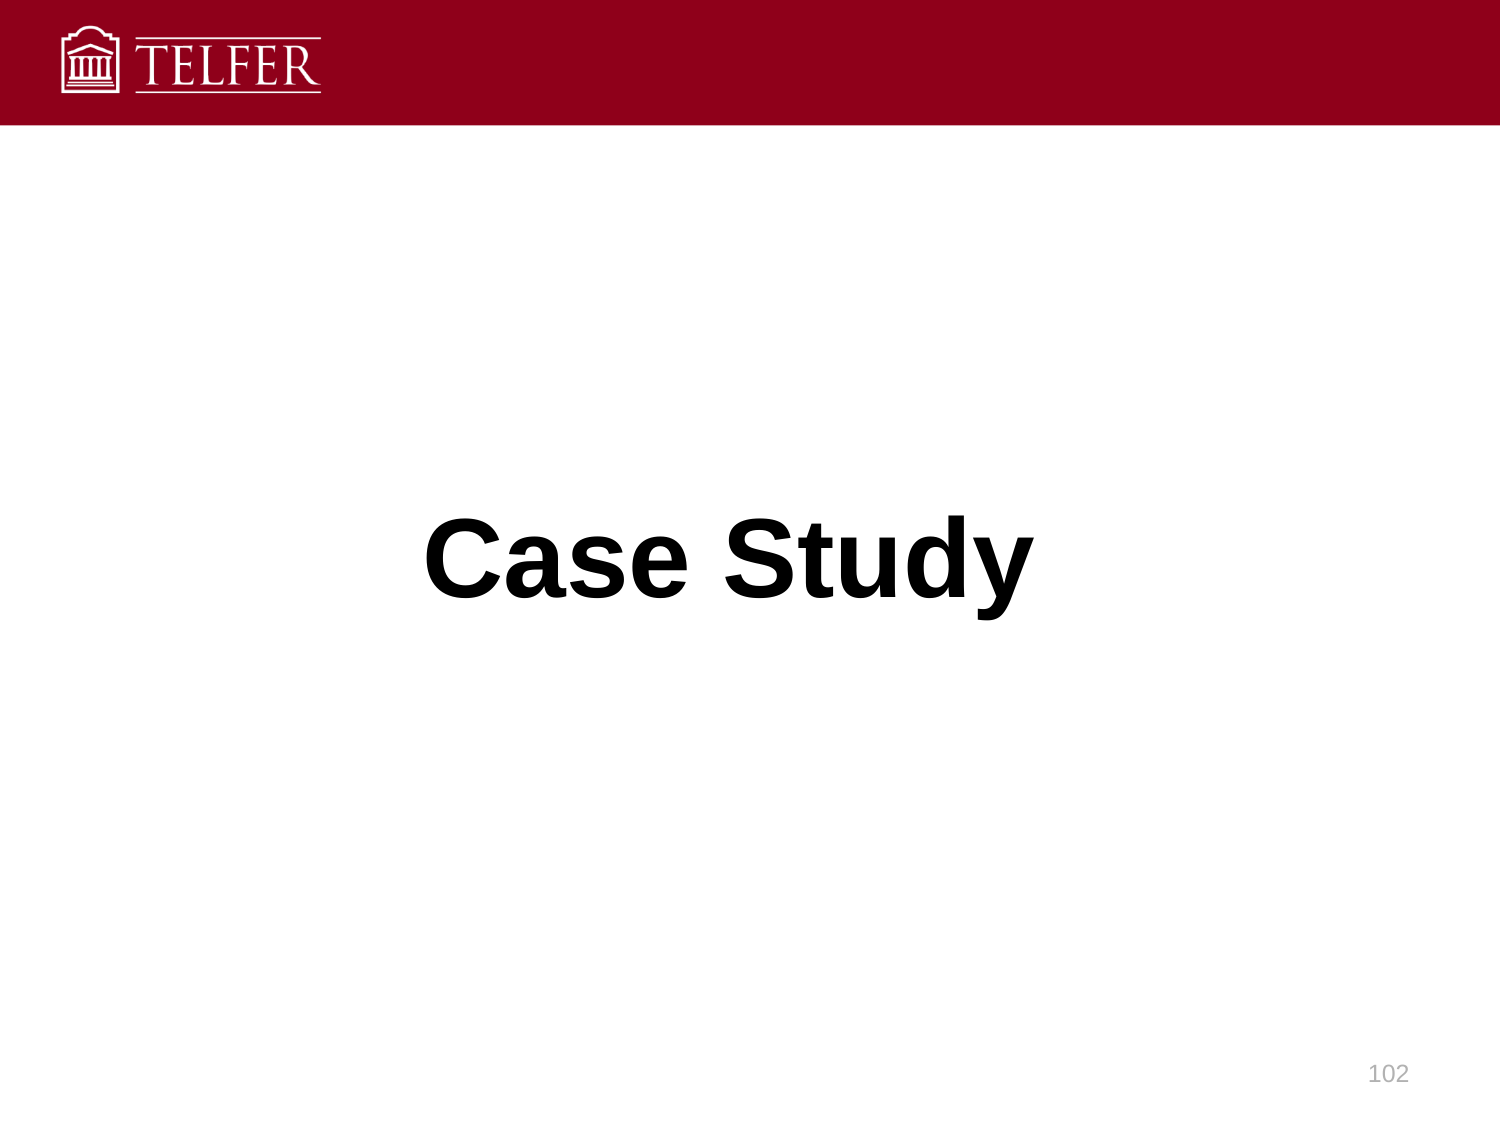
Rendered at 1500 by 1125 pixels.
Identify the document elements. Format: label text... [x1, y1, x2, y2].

slide_number 102 [1074, 1042, 1425, 1103]
title Case Study [407, 489, 1091, 615]
picture [41, 9, 337, 108]
